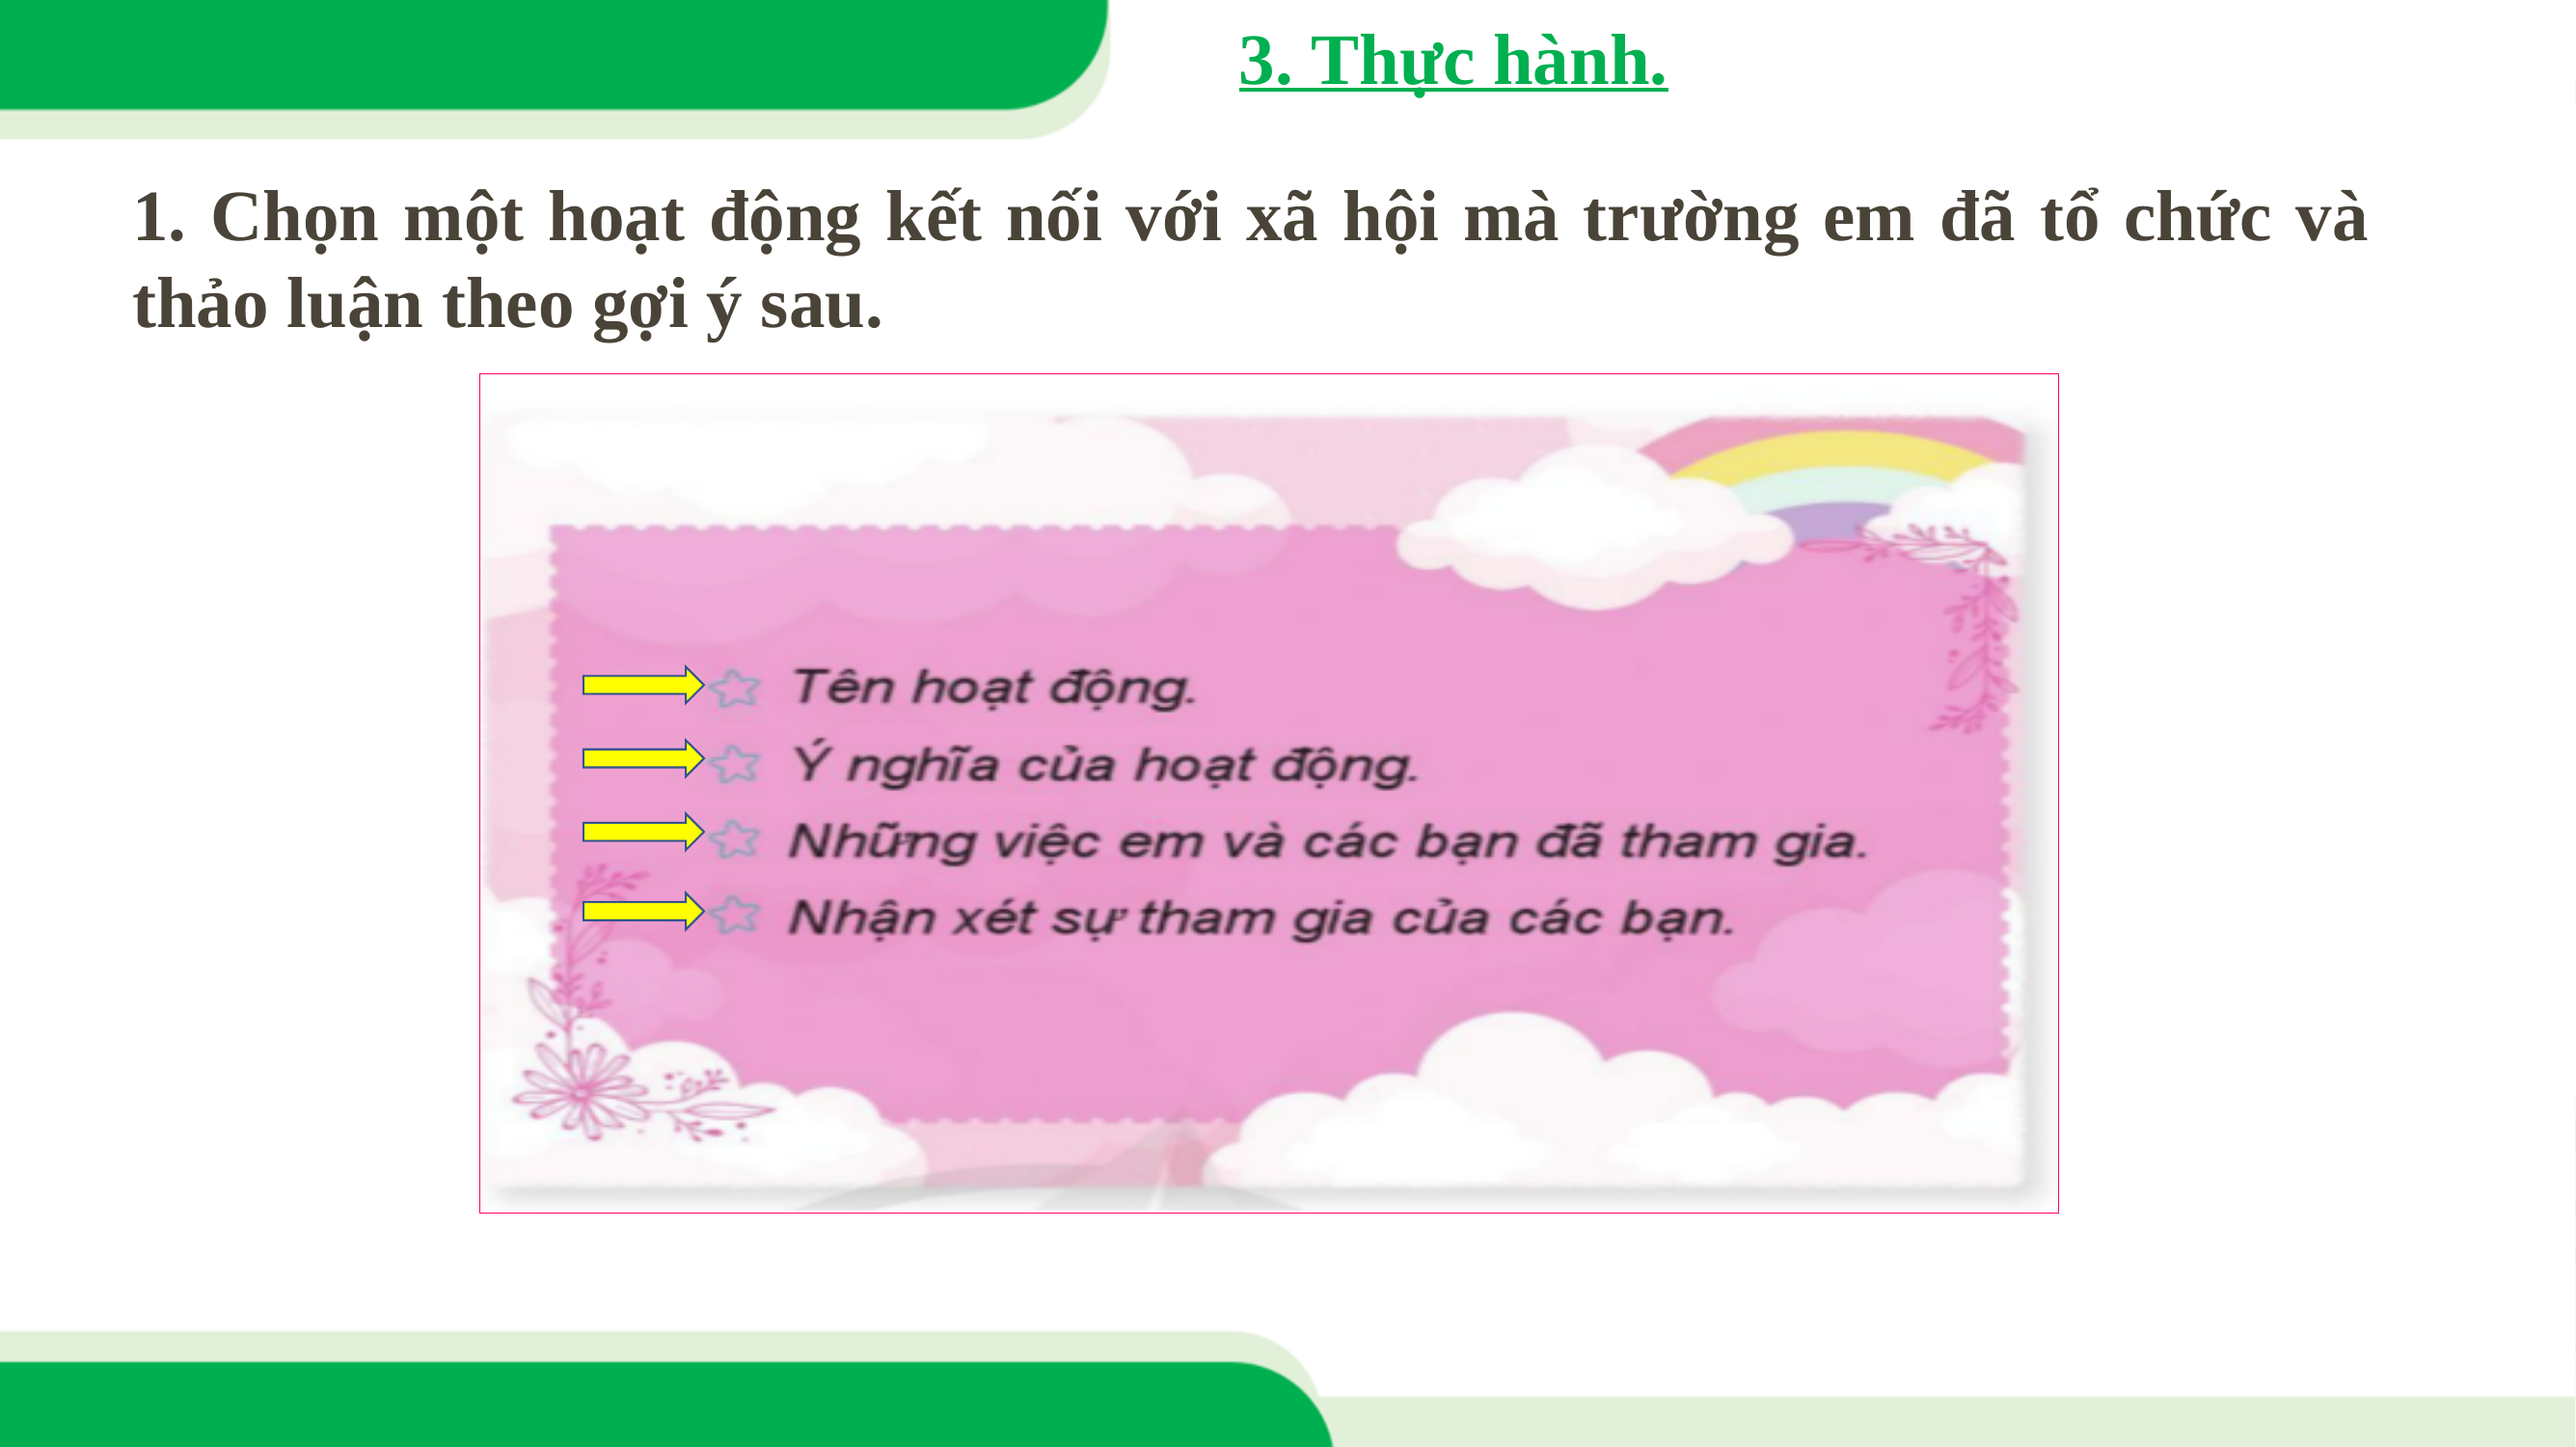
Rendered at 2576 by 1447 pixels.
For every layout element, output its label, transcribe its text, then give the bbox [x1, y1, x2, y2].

text_box 3. Thực hành. [1224, 4, 1792, 106]
picture [0, 0, 2576, 1447]
text_box 1. Chọn một hoạt động kết nối với xã hội mà trường em đã tổ chức và thảo luận theo gợi ý sau. [118, 160, 2385, 349]
